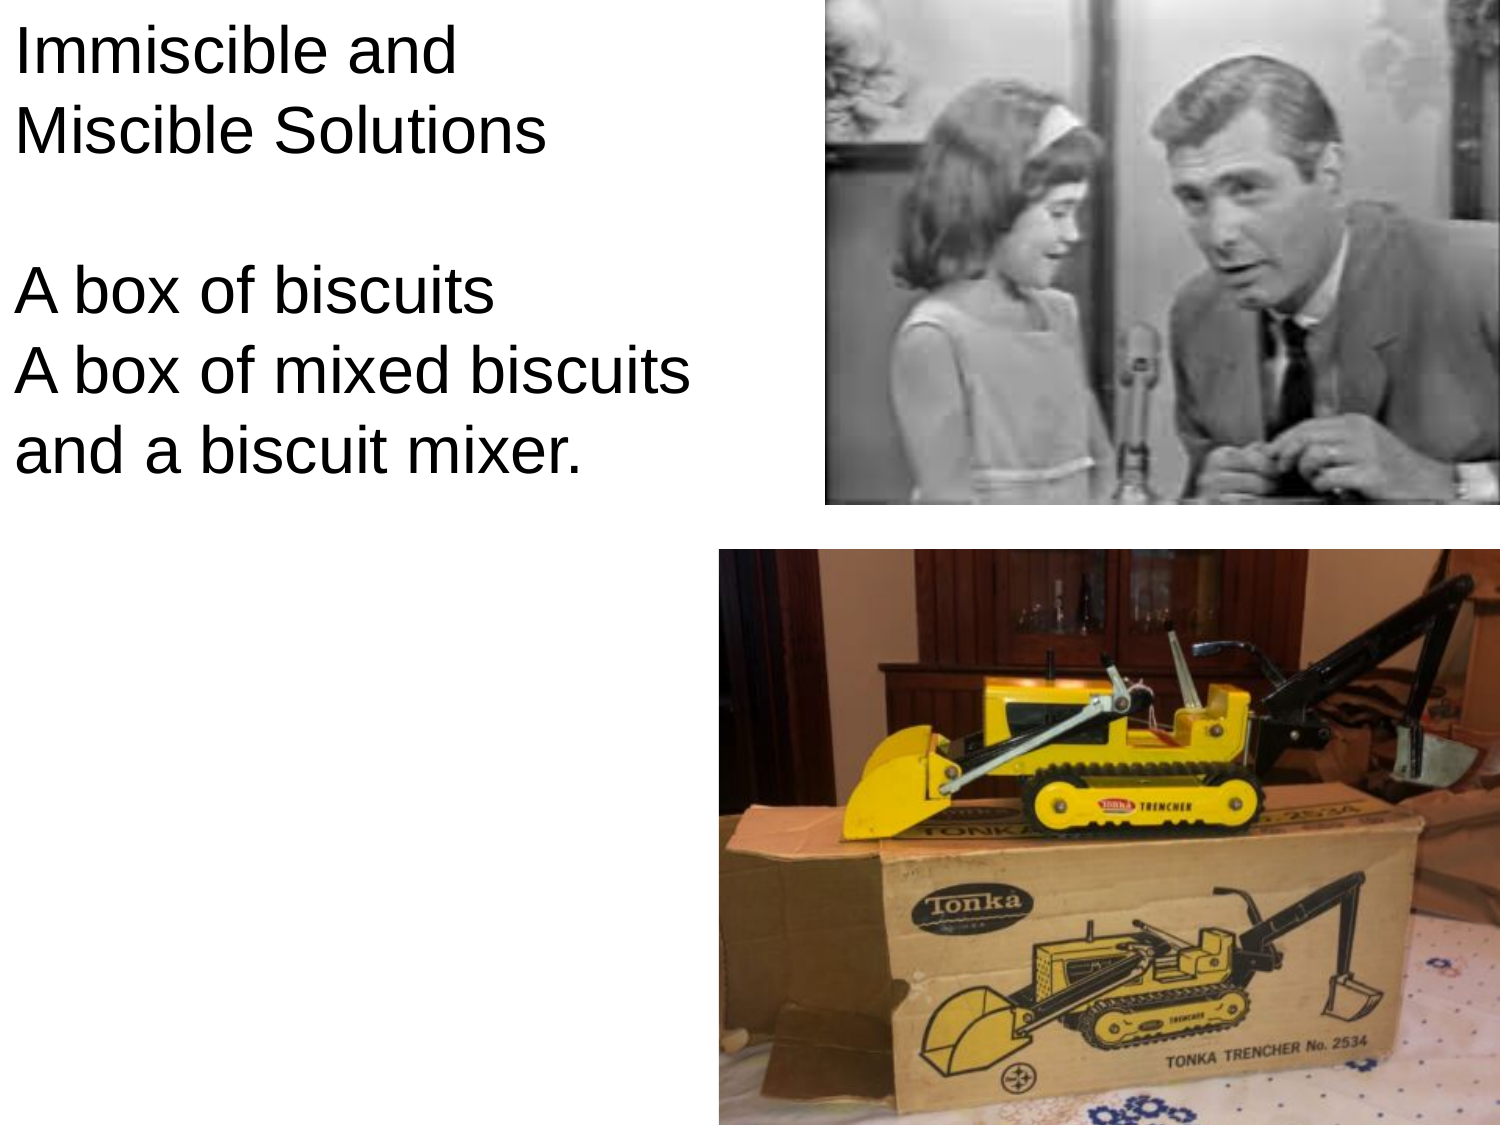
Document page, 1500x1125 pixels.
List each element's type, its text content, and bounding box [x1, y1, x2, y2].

picture [718, 549, 1500, 1125]
text_box Immiscible and Miscible Solutions A box of biscuits A box of mixed biscuits and a biscuit mixer. [0, 0, 822, 495]
picture [824, 0, 1500, 505]
